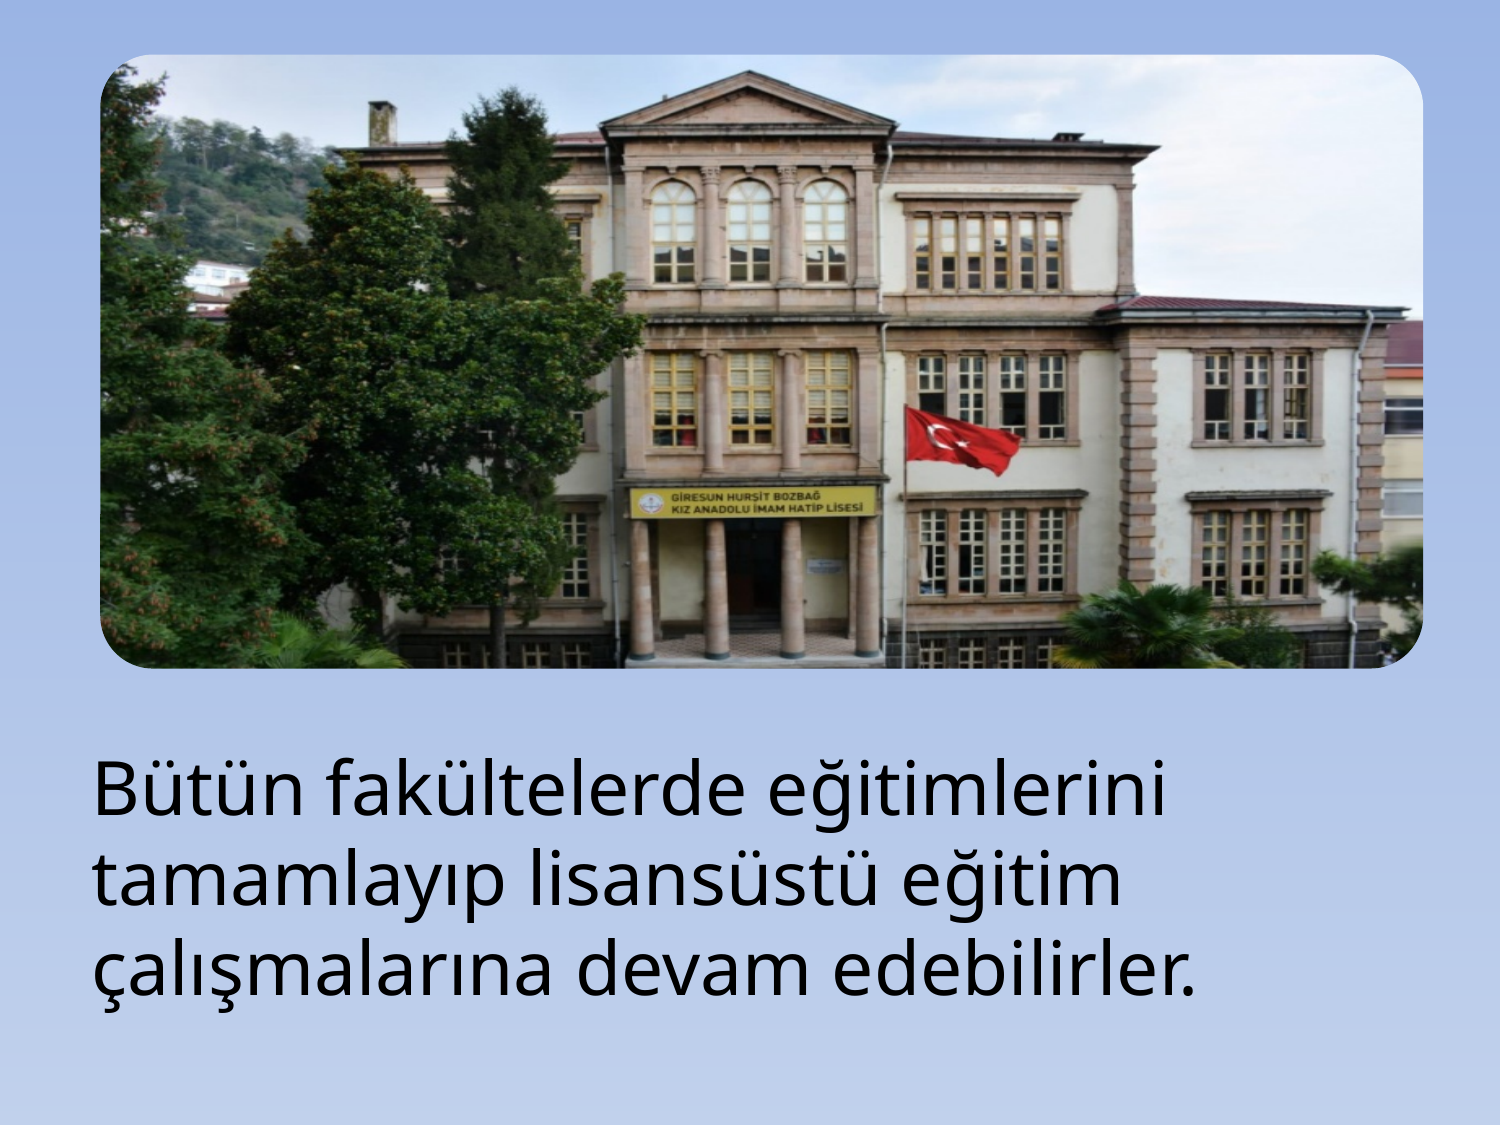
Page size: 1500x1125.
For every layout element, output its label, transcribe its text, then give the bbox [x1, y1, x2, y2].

picture [100, 54, 1424, 669]
title Bütün fakültelerde eğitimlerini tamamlayıp lisansüstü eğitim çalışmalarına devam edebilirler. [76, 727, 1352, 1024]
